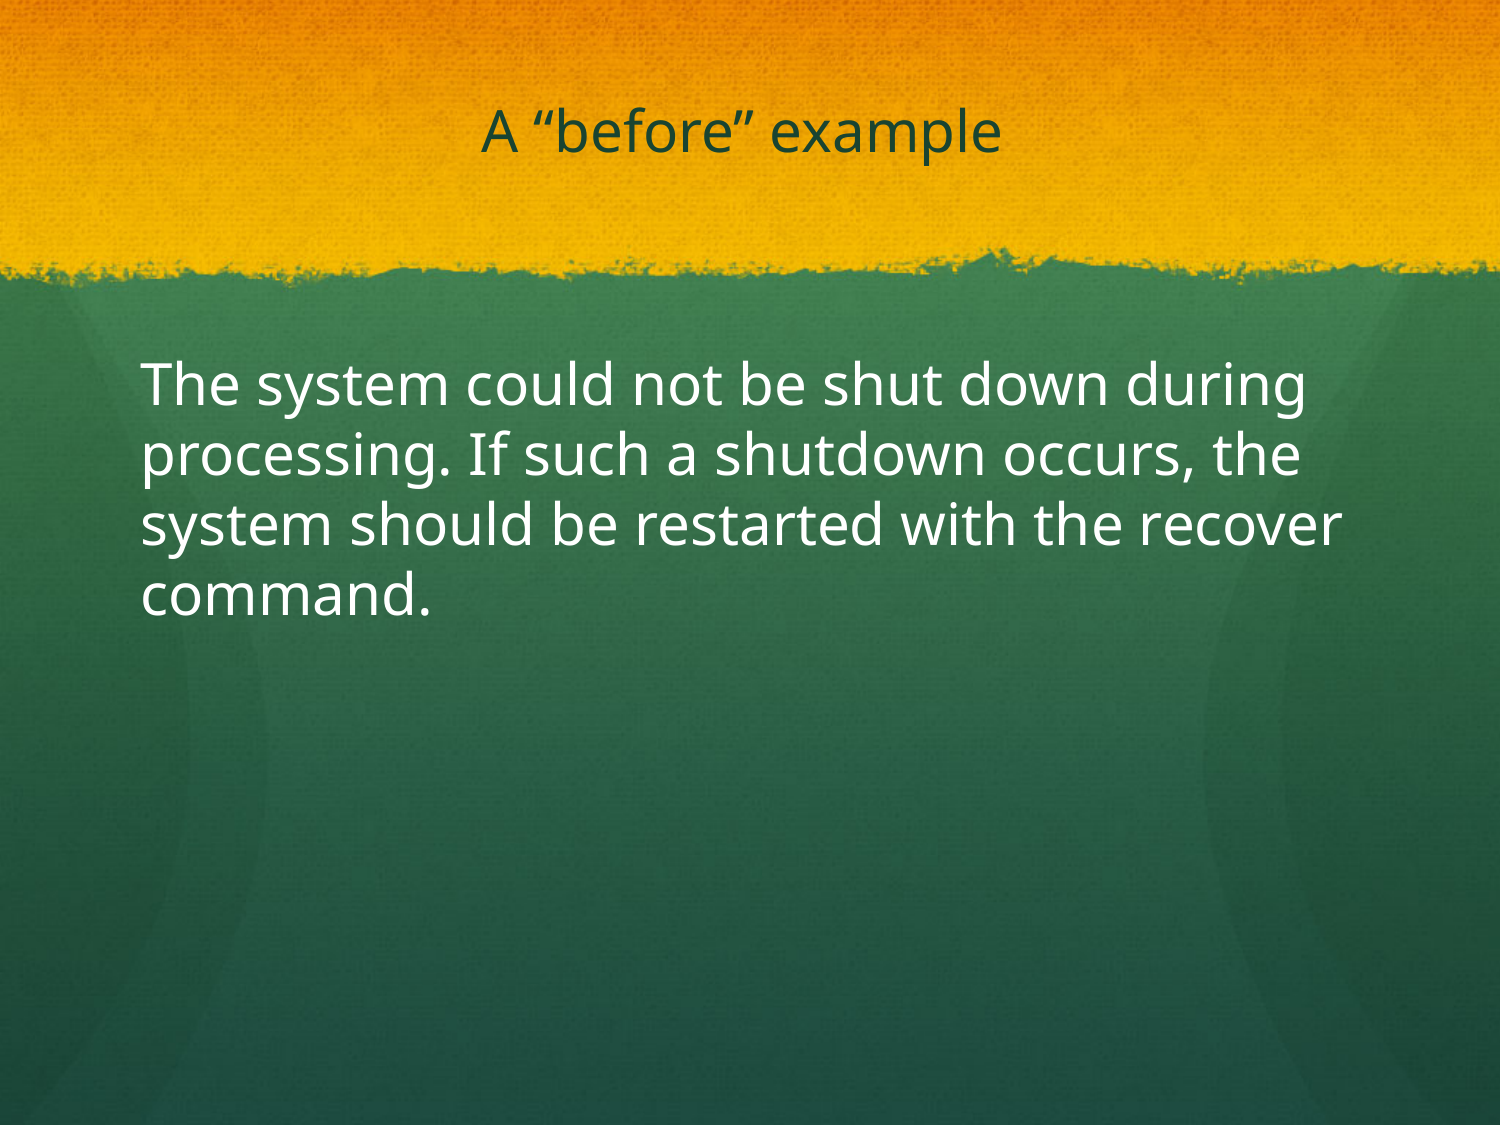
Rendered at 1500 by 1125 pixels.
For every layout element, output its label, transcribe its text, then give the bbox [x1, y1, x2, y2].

list The system could not be shut down during processing. If such a shutdown occurs, the system should be restarted with the recover command. [125, 339, 1375, 1026]
picture [0, 0, 1500, 1125]
title A “before” example [125, 13, 1375, 246]
